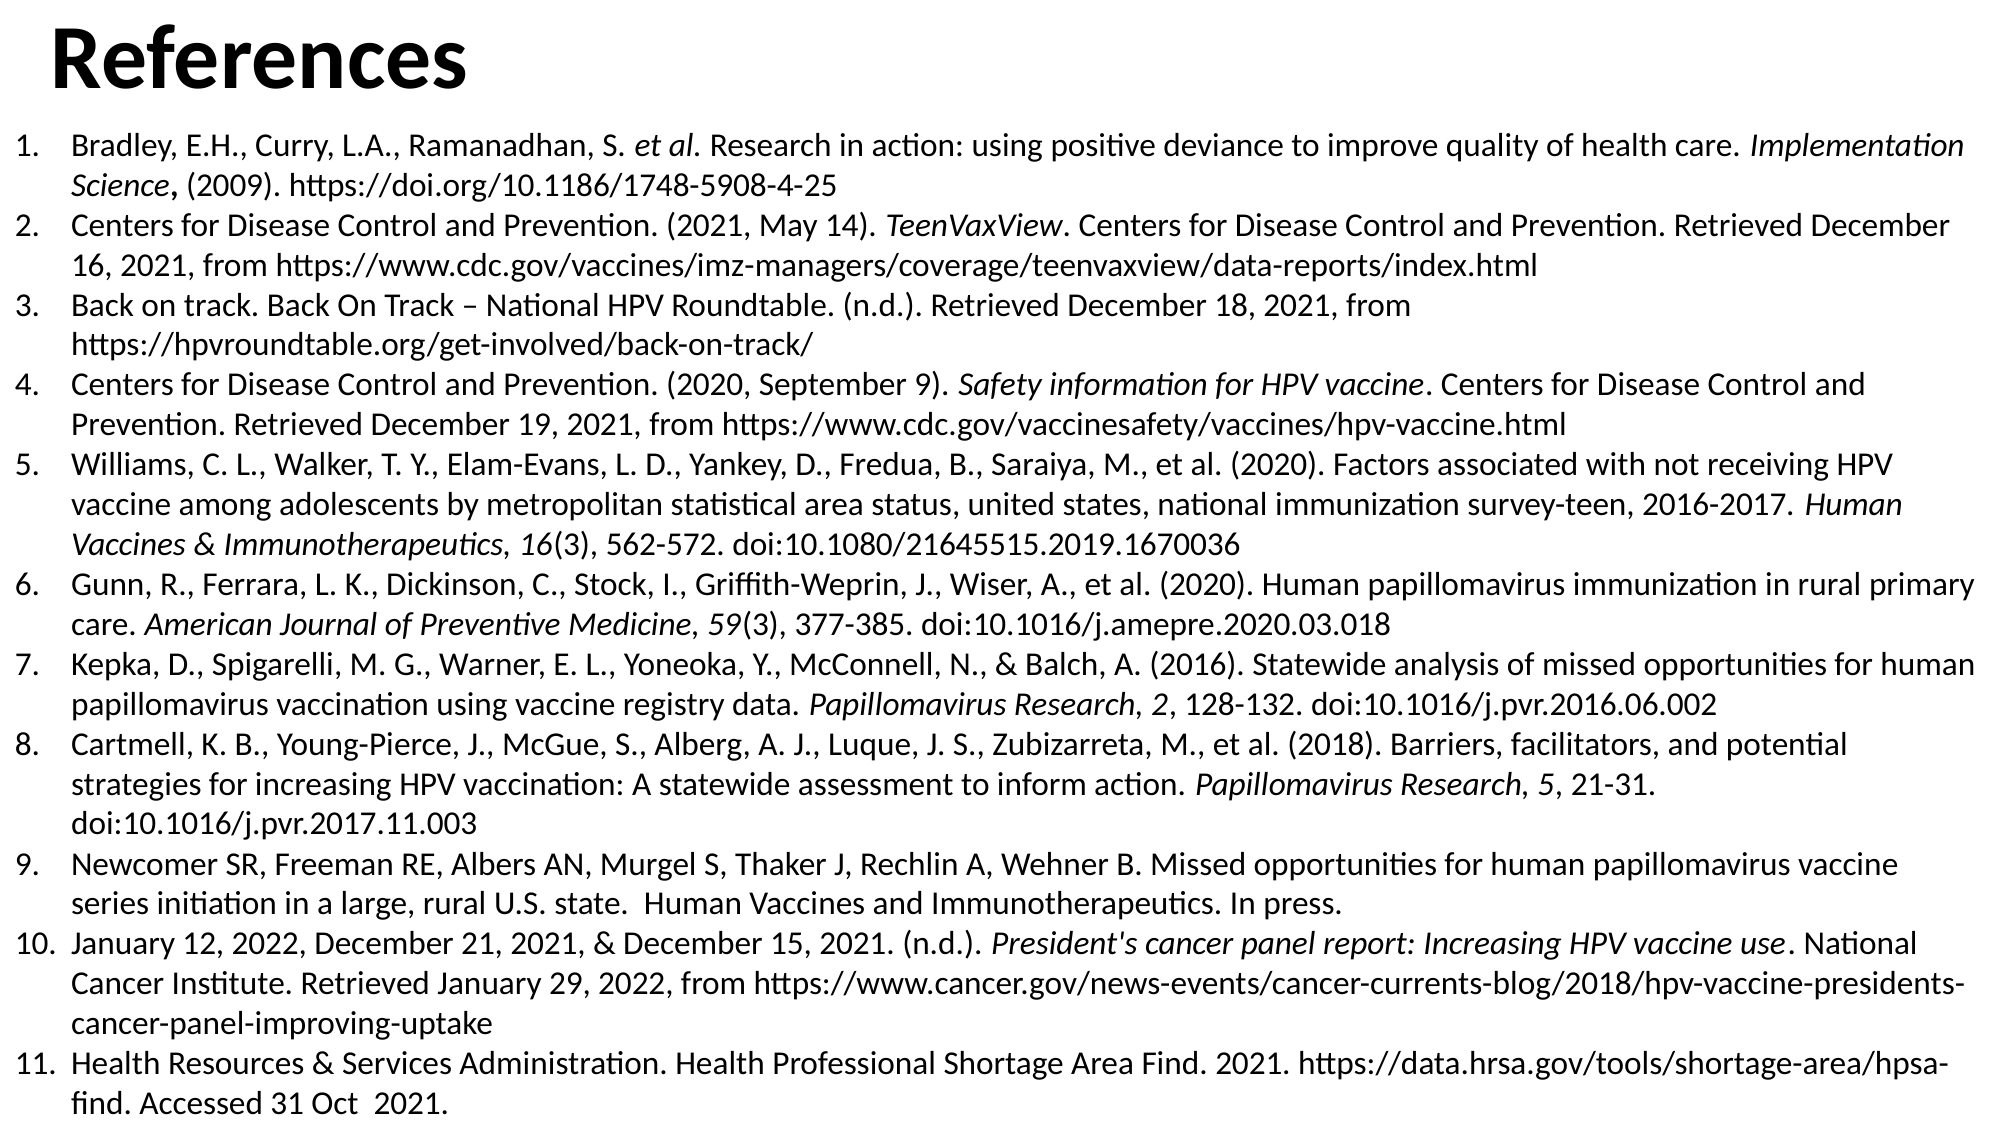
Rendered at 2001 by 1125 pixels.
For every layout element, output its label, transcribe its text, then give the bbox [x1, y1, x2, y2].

text_box References [36, 0, 504, 115]
text_box Bradley, E.H., Curry, L.A., Ramanadhan, S. et al. Research in action: using positive deviance to improve quality of health care. Implementation Science, (2009). https://doi.org/10.1186/1748-5908-4-25 Centers for Disease Control and Prevention. (2021, May 14). TeenVaxView. Centers for Disease Control and Prevention. Retrieved December 16, 2021, from https://www.cdc.gov/vaccines/imz-managers/coverage/teenvaxview/data-reports/index.html Back on track. Back On Track – National HPV Roundtable. (n.d.). Retrieved December 18, 2021, from https://hpvroundtable.org/get-involved/back-on-track/ Centers for Disease Control and Prevention. (2020, September 9). Safety information for HPV vaccine. Centers for Disease Control and Prevention. Retrieved December 19, 2021, from https://www.cdc.gov/vaccinesafety/vaccines/hpv-vaccine.html Williams, C. L., Walker, T. Y., Elam-Evans, L. D., Yankey, D., Fredua, B., Saraiya, M., et al. (2020). Factors associated with not receiving HPV vaccine among adolescents by metropolitan statistical area status, united states, national immunization survey-teen, 2016-2017. Human Vaccines & Immunotherapeutics, 16(3), 562-572. doi:10.1080/21645515.2019.1670036 Gunn, R., Ferrara, L. K., Dickinson, C., Stock, I., Griffith-Weprin, J., Wiser, A., et al. (2020). Human papillomavirus immunization in rural primary care. American Journal of Preventive Medicine, 59(3), 377-385. doi:10.1016/j.amepre.2020.03.018 Kepka, D., Spigarelli, M. G., Warner, E. L., Yoneoka, Y., McConnell, N., & Balch, A. (2016). Statewide analysis of missed opportunities for human papillomavirus vaccination using vaccine registry data. Papillomavirus Research, 2, 128-132. doi:10.1016/j.pvr.2016.06.002 Cartmell, K. B., Young-Pierce, J., McGue, S., Alberg, A. J., Luque, J. S., Zubizarreta, M., et al. (2018). Barriers, facilitators, and potential strategies for increasing HPV vaccination: A statewide assessment to inform action. Papillomavirus Research, 5, 21-31. doi:10.1016/j.pvr.2017.11.003 Newcomer SR, Freeman RE, Albers AN, Murgel S, Thaker J, Rechlin A, Wehner B. Missed opportunities for human papillomavirus vaccine series initiation in a large, rural U.S. state. Human Vaccines and Immunotherapeutics. In press. January 12, 2022, December 21, 2021, & December 15, 2021. (n.d.). President's cancer panel report: Increasing HPV vaccine use. National Cancer Institute. Retrieved January 29, 2022, from https://www.cancer.gov/news-events/cancer-currents-blog/2018/hpv-vaccine-presidents-cancer-panel-improving-uptake Health Resources & Services Administration. Health Professional Shortage Area Find. 2021. https://data.hrsa.gov/tools/shortage-area/hpsa-find. Accessed 31 Oct 2021. [0, 115, 2000, 1125]
